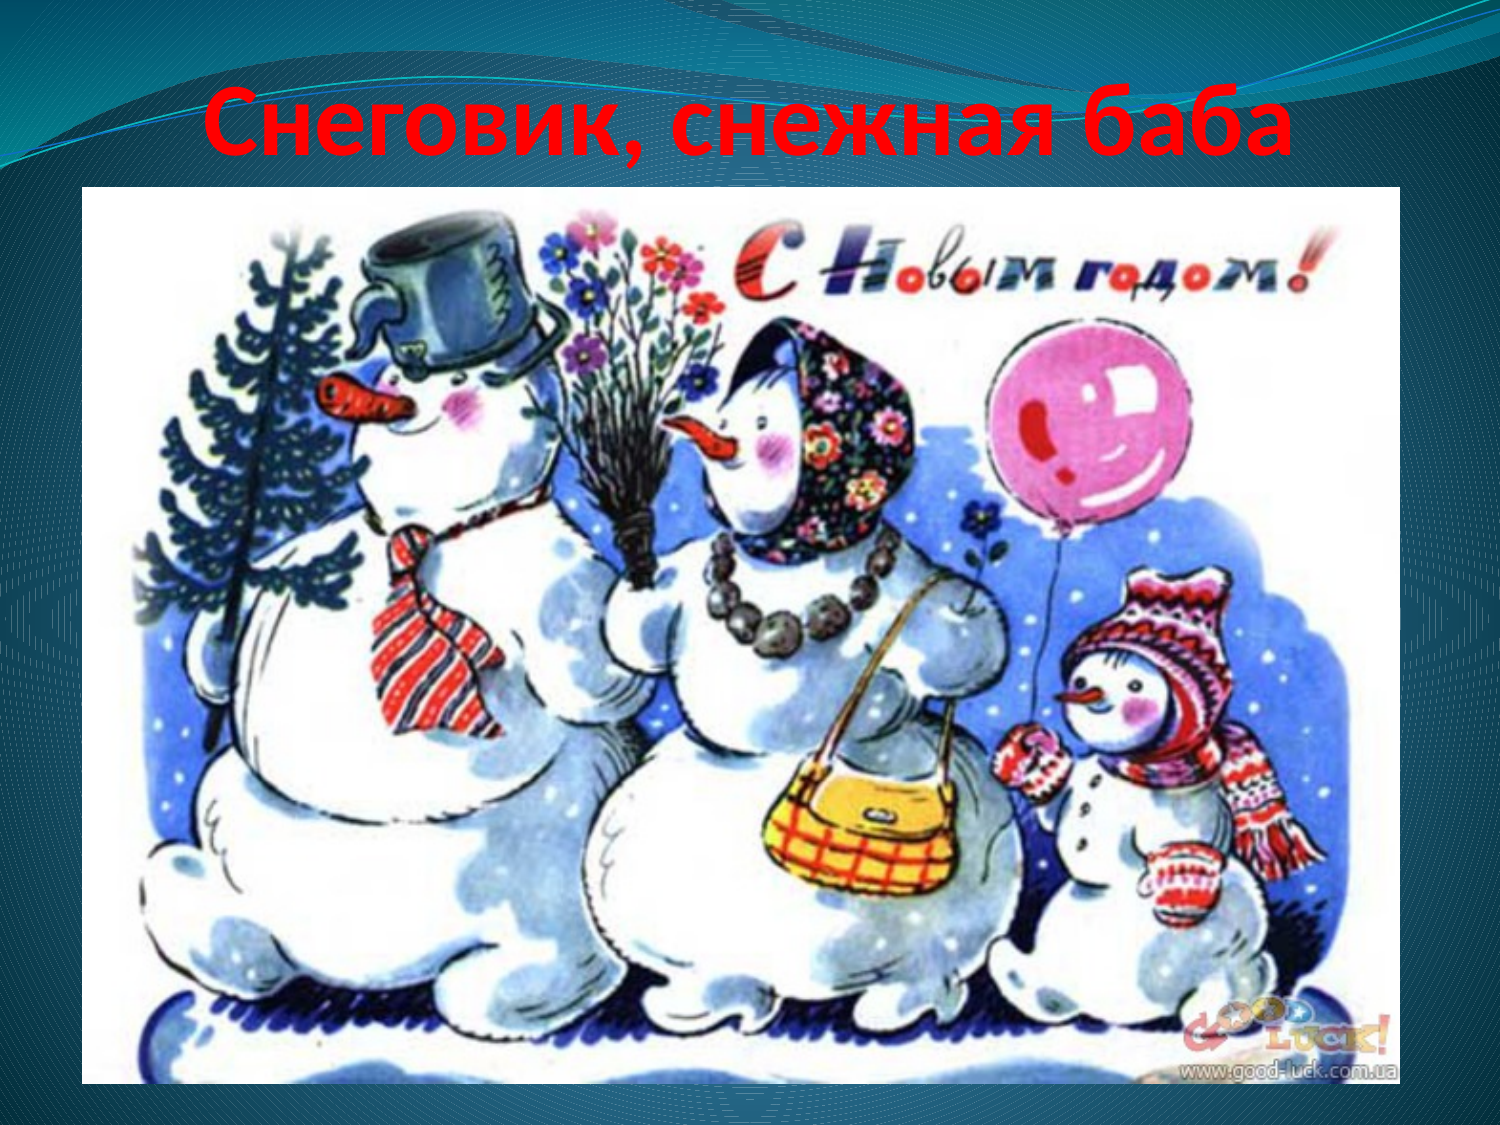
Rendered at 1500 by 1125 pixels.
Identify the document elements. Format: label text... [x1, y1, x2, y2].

title Снеговик, снежная баба [75, 35, 1425, 176]
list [81, 187, 1401, 1084]
